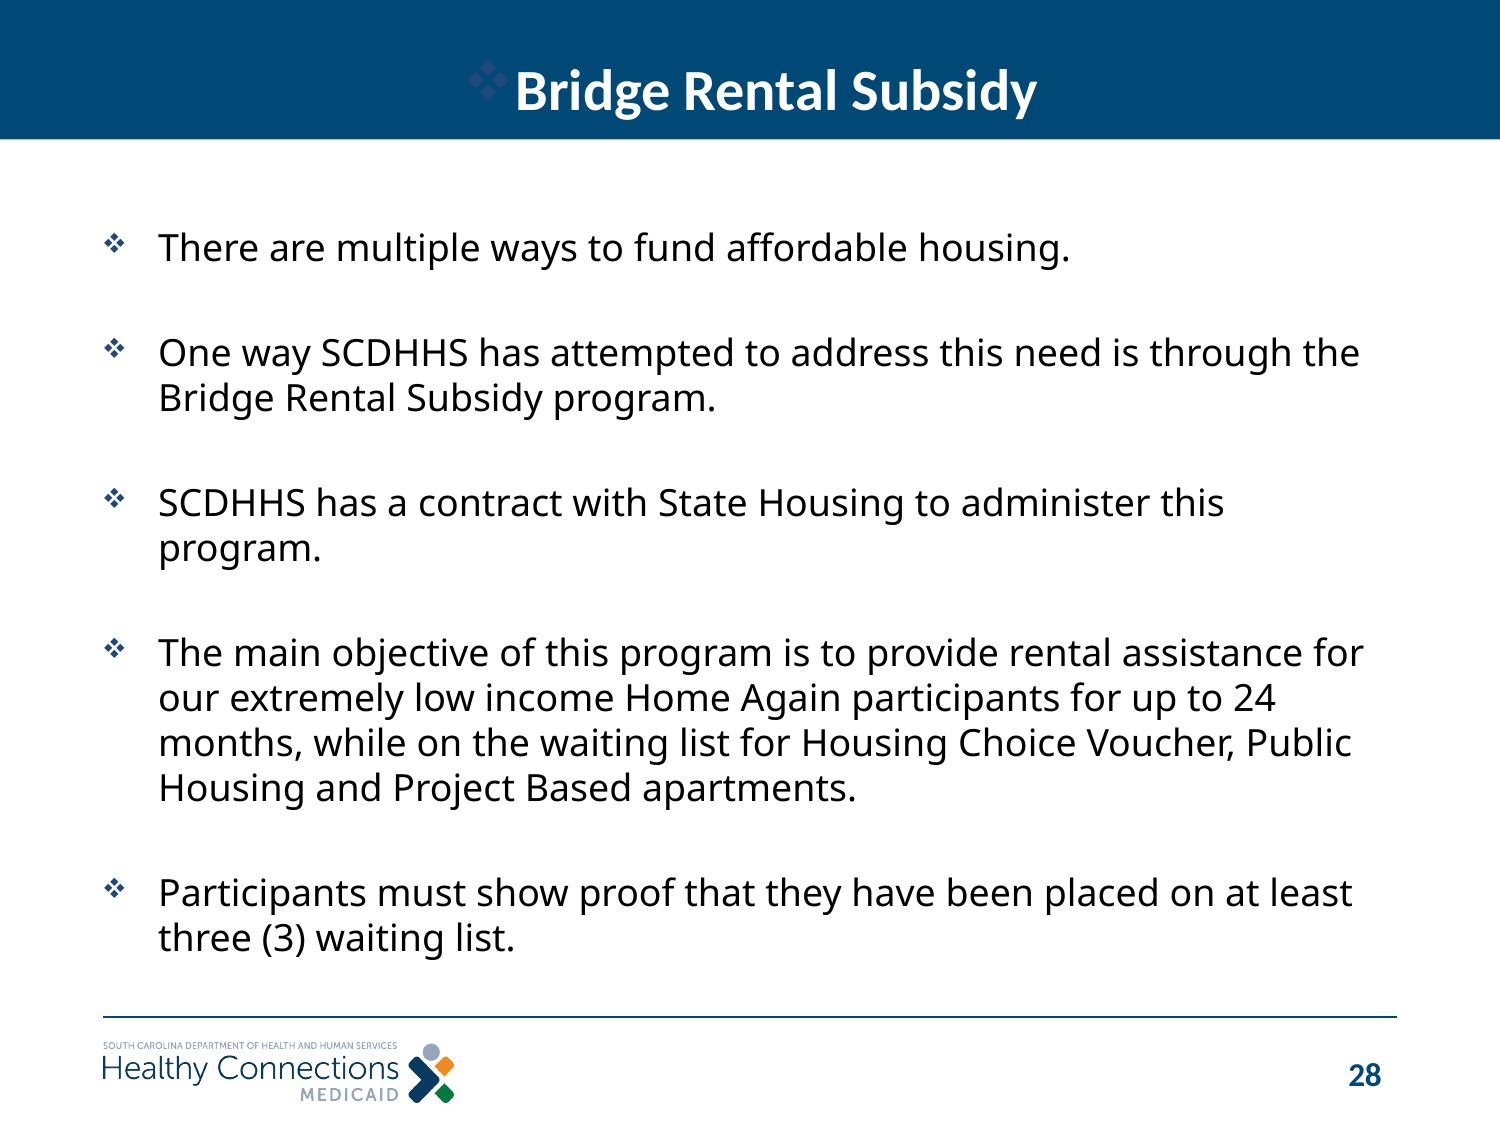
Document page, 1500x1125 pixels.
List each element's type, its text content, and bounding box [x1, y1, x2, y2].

text_box There are multiple ways to fund affordable housing. One way SCDHHS has attempted to address this need is through the Bridge Rental Subsidy program. SCDHHS has a contract with State Housing to administer this program. The main objective of this program is to provide rental assistance for our extremely low income Home Again participants for up to 24 months, while on the waiting list for Housing Choice Voucher, Public Housing and Project Based apartments. Participants must show proof that they have been placed on at least three (3) waiting list. [86, 216, 1386, 1022]
slide_number 28 [1059, 1042, 1397, 1103]
title Bridge Rental Subsidy [0, 0, 1500, 140]
picture [103, 1042, 454, 1103]
